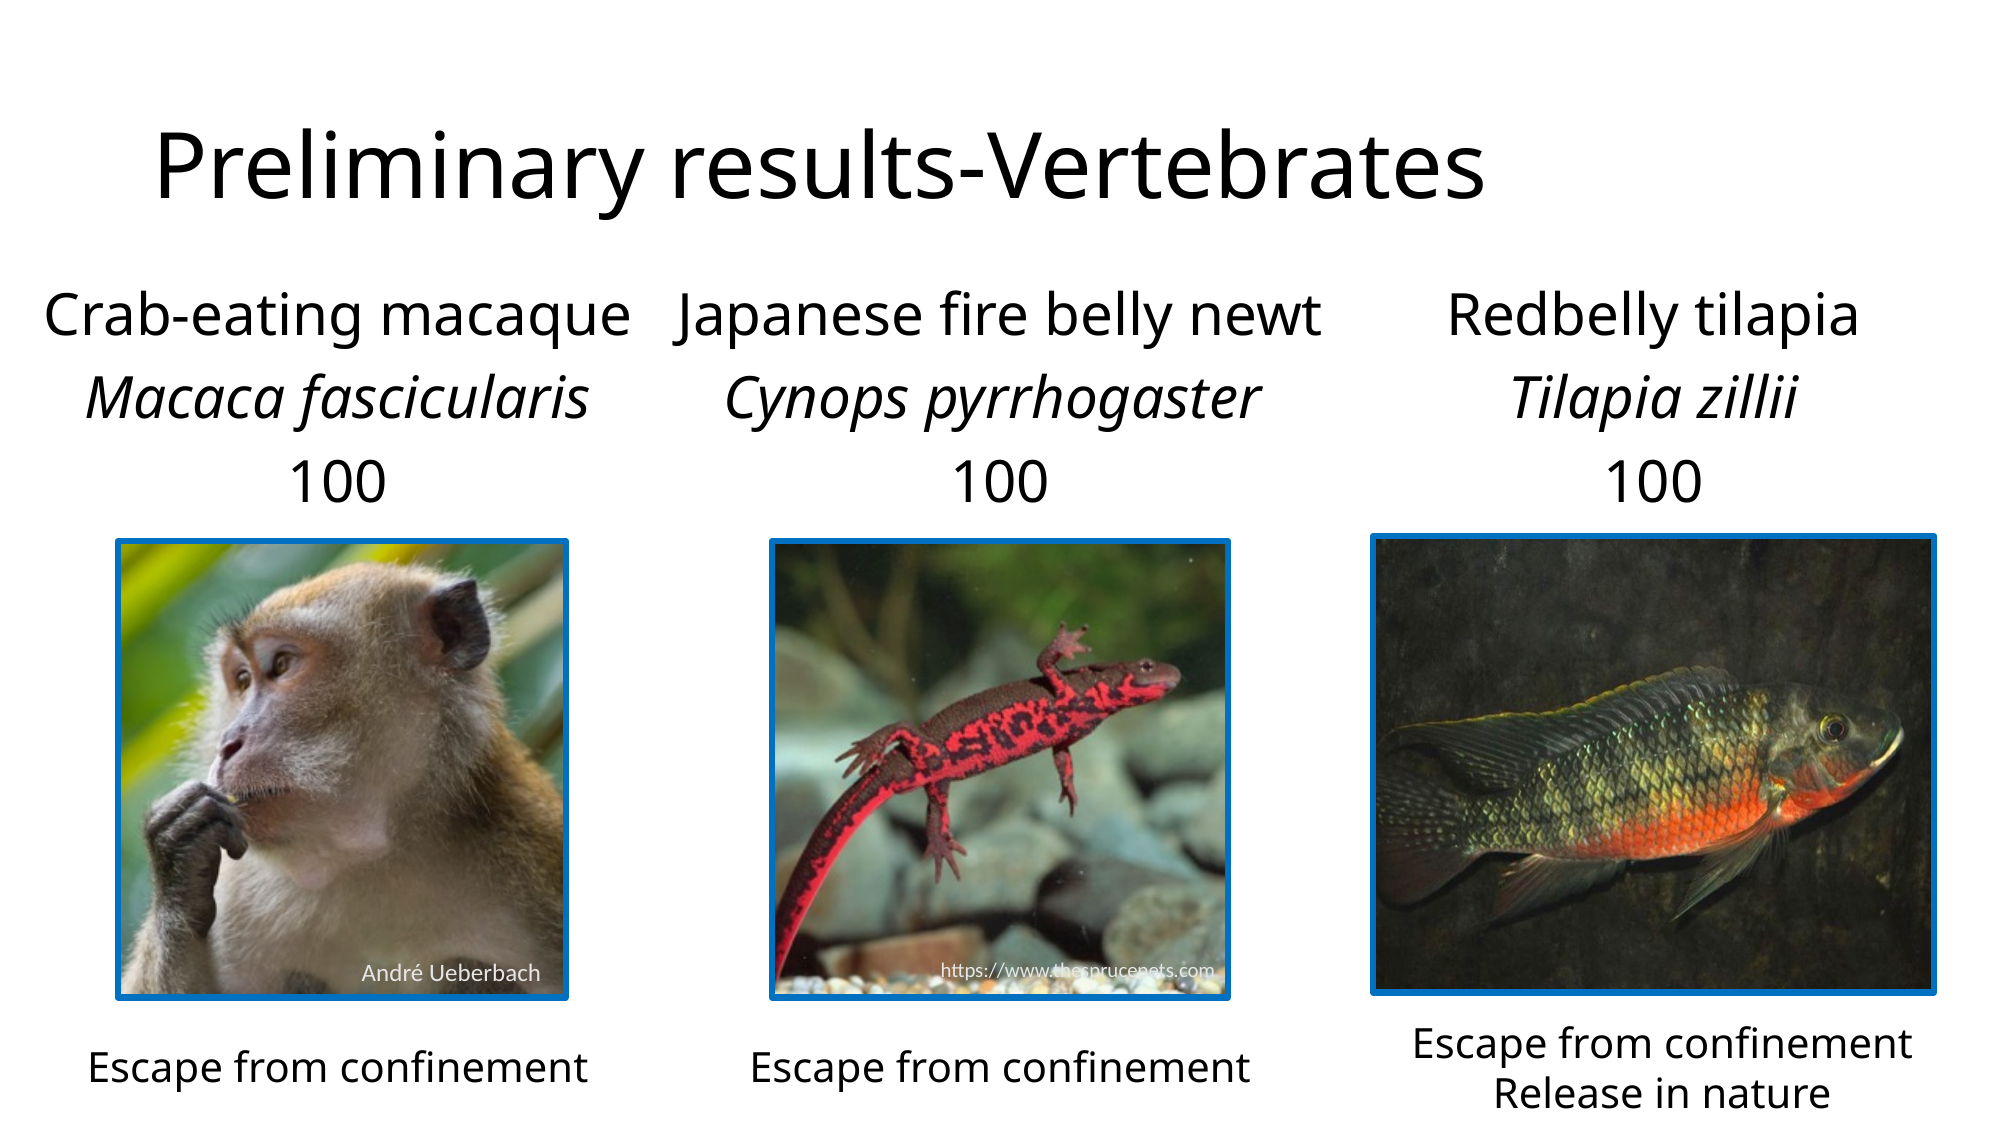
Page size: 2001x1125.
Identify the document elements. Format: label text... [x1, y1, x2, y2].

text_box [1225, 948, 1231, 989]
text_box Escape from confinement Release in nature [1396, 1060, 1928, 1125]
title Preliminary results-Vertebrates [137, 59, 1863, 277]
list Japanese fire belly newt Cynops pyrrhogaster 100 [726, 277, 1265, 1060]
text_box Redbelly tilapia Tilapia zillii 100 [1265, 277, 2000, 1060]
text_box Escape from confinement [72, 1033, 603, 1099]
picture [1376, 539, 1932, 990]
picture [120, 544, 563, 995]
picture [774, 544, 1225, 995]
text_box Escape from confinement [734, 1033, 1266, 1099]
text_box Crab-eating macaque Macaca fascicularis 100 [0, 277, 726, 1060]
